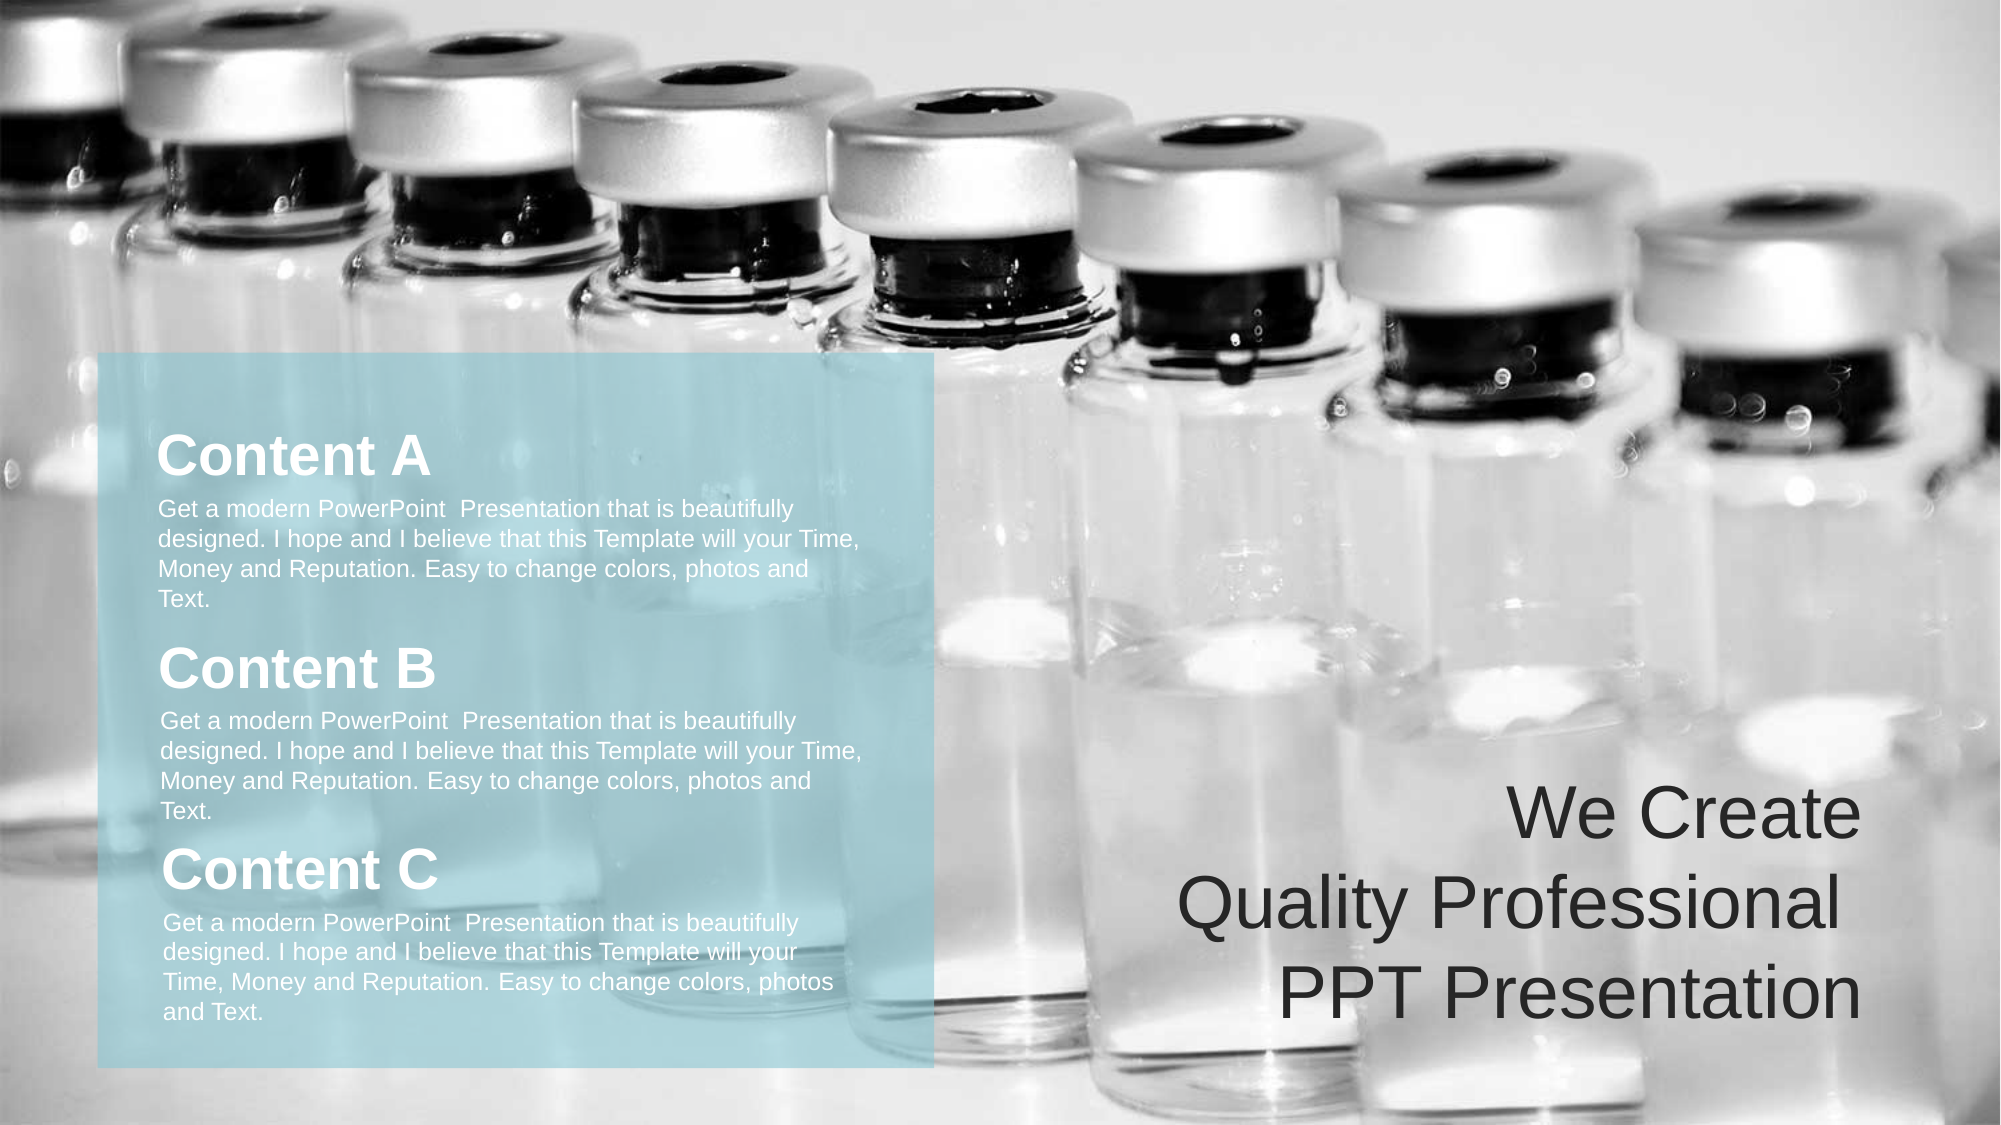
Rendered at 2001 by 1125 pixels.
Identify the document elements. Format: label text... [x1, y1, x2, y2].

text_box [97, 352, 935, 1069]
text_box We Create Quality Professional PPT Presentation [982, 763, 1870, 1034]
picture [0, 0, 2001, 1125]
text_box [141, 409, 882, 592]
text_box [146, 823, 879, 1005]
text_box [144, 622, 883, 804]
